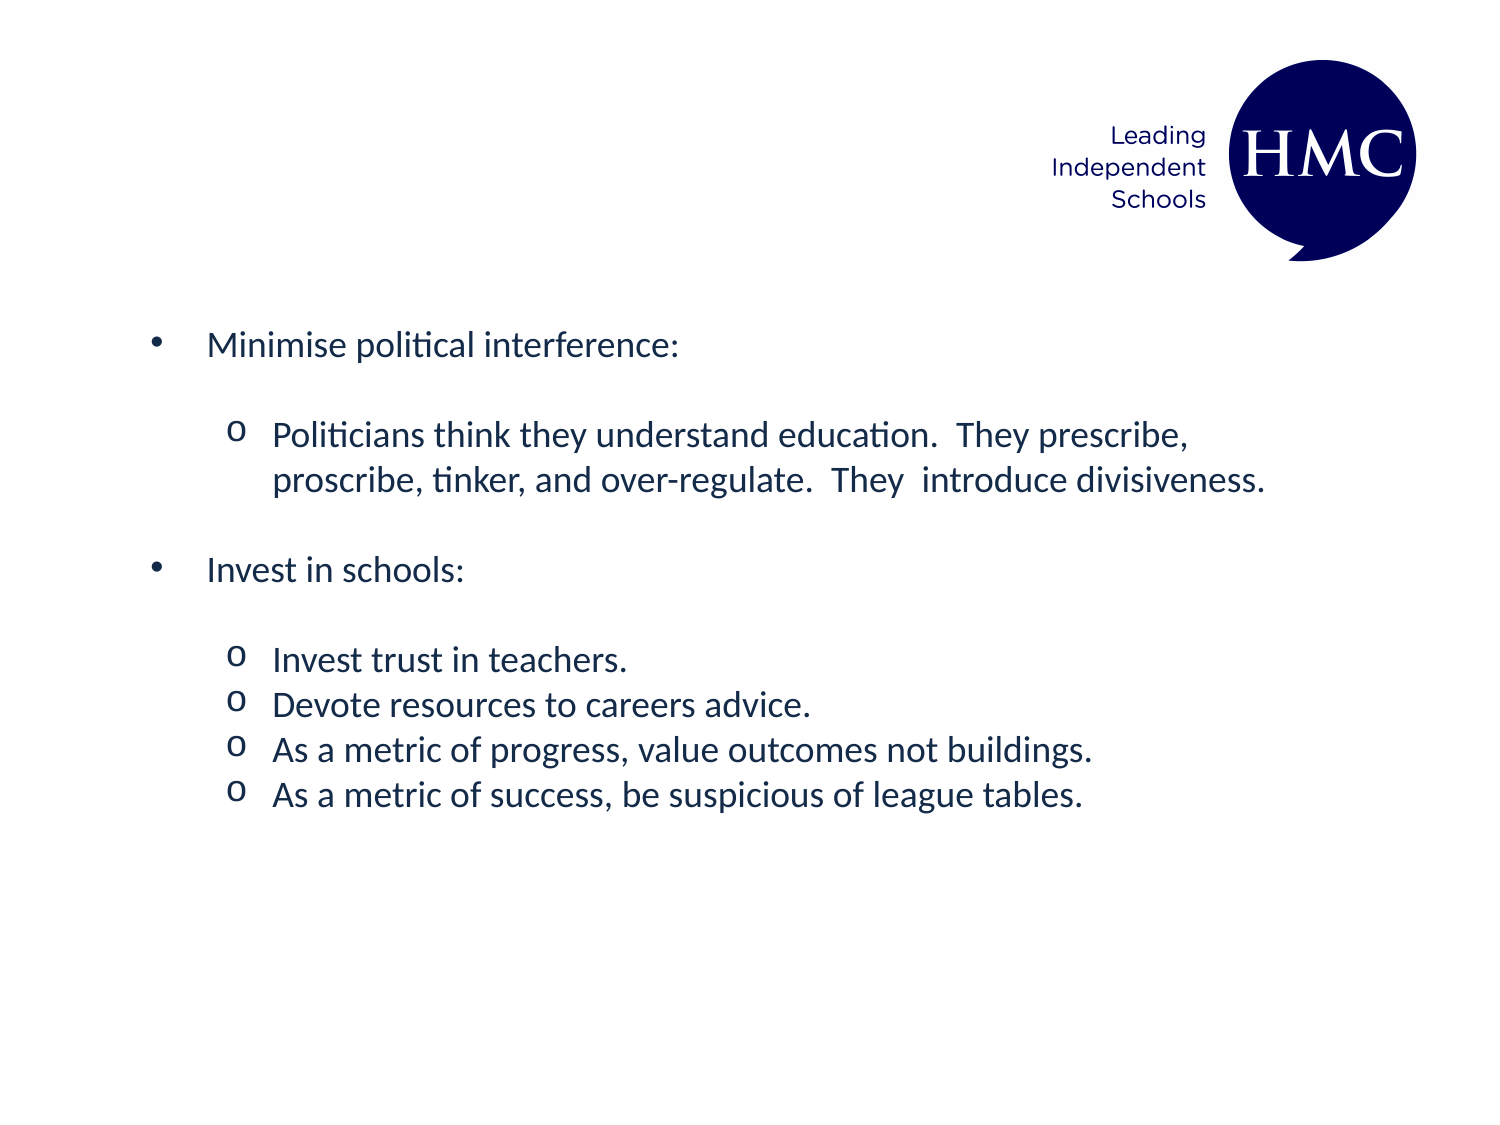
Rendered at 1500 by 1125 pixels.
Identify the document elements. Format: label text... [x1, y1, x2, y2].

text_box Minimise political interference: Politicians think they understand education. They prescribe, proscribe, tinker, and over-regulate. They introduce divisiveness. Invest in schools: Invest trust in teachers. Devote resources to careers advice. As a metric of progress, value outcomes not buildings. As a metric of success, be suspicious of league tables. [135, 267, 1353, 822]
picture [1024, 30, 1445, 292]
